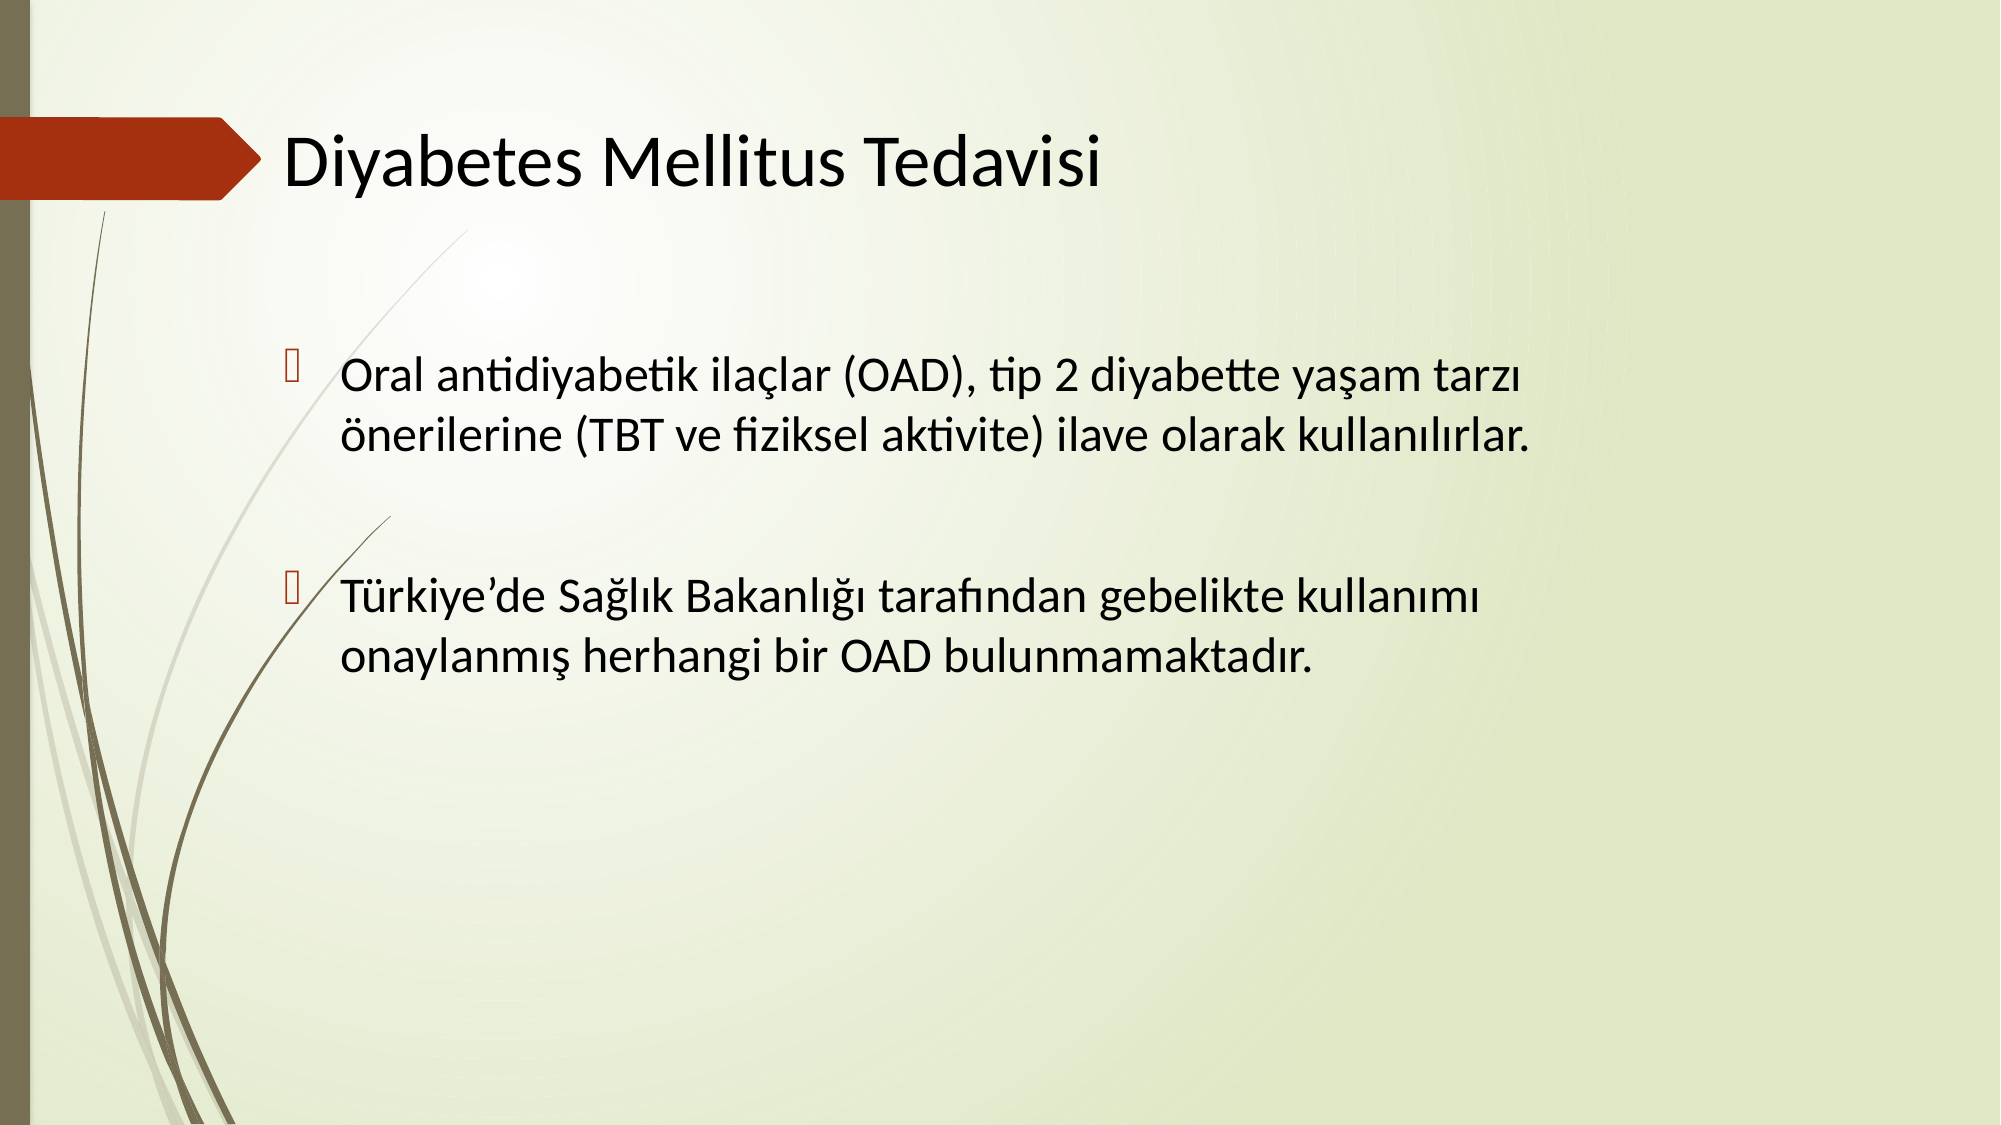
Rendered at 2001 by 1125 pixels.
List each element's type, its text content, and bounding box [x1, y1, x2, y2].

list Oral antidiyabetik ilaçlar (OAD), tip 2 diyabette yaşam tarzı önerilerine (TBT ve fiziksel aktivite) ilave olarak kullanılırlar. Türkiye’de Sağlık Bakanlığı tarafından gebelikte kullanımı onaylanmış herhangi bir OAD bulunmamaktadır. [269, 252, 1732, 873]
title Diyabetes Mellitus Tedavisi [269, 104, 1731, 239]
